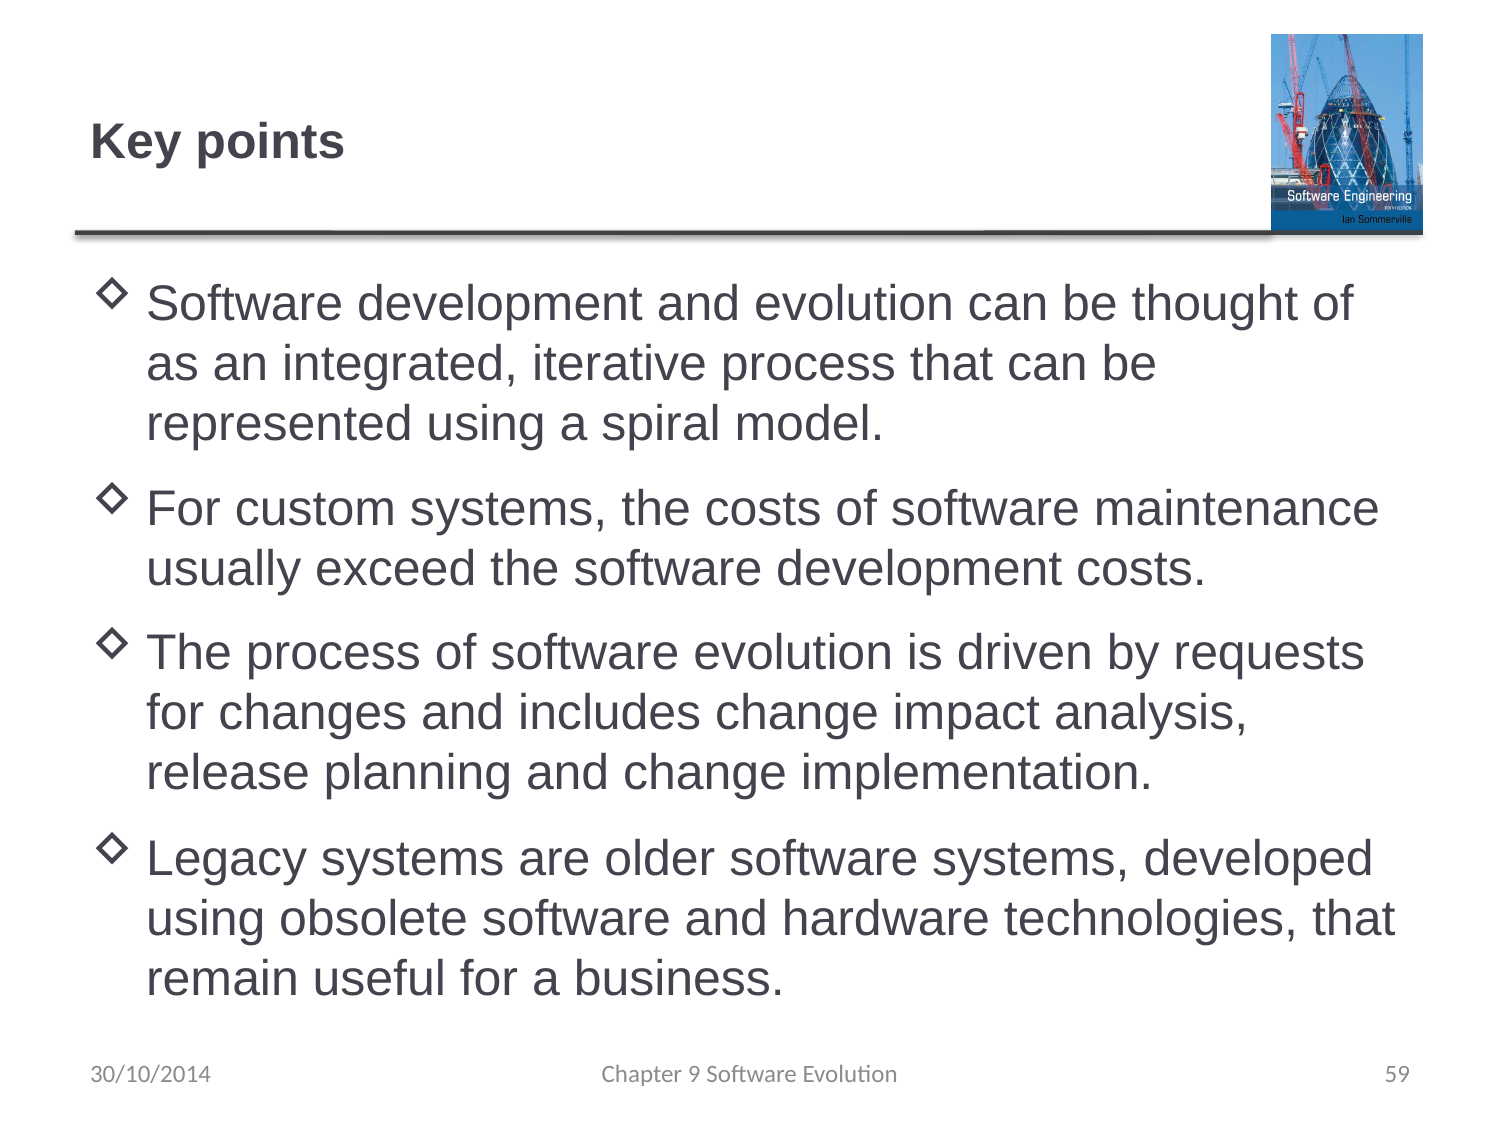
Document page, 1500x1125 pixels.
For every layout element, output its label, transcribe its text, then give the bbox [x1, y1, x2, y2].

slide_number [75, 1042, 425, 1103]
footer Chapter 9 Software Evolution [512, 1042, 988, 1103]
picture [1271, 34, 1423, 230]
list Software development and evolution can be thought of as an integrated, iterative process that can be represented using a spiral model. For custom systems, the costs of software maintenance usually exceed the software development costs. The process of software evolution is driven by requests for changes and includes change impact analysis, release planning and change implementation. Legacy systems are older software systems, developed using obsolete software and hardware technologies, that remain useful for a business. [75, 262, 1425, 1005]
slide_number 59 [1074, 1042, 1425, 1103]
title Key points [74, 44, 1272, 233]
